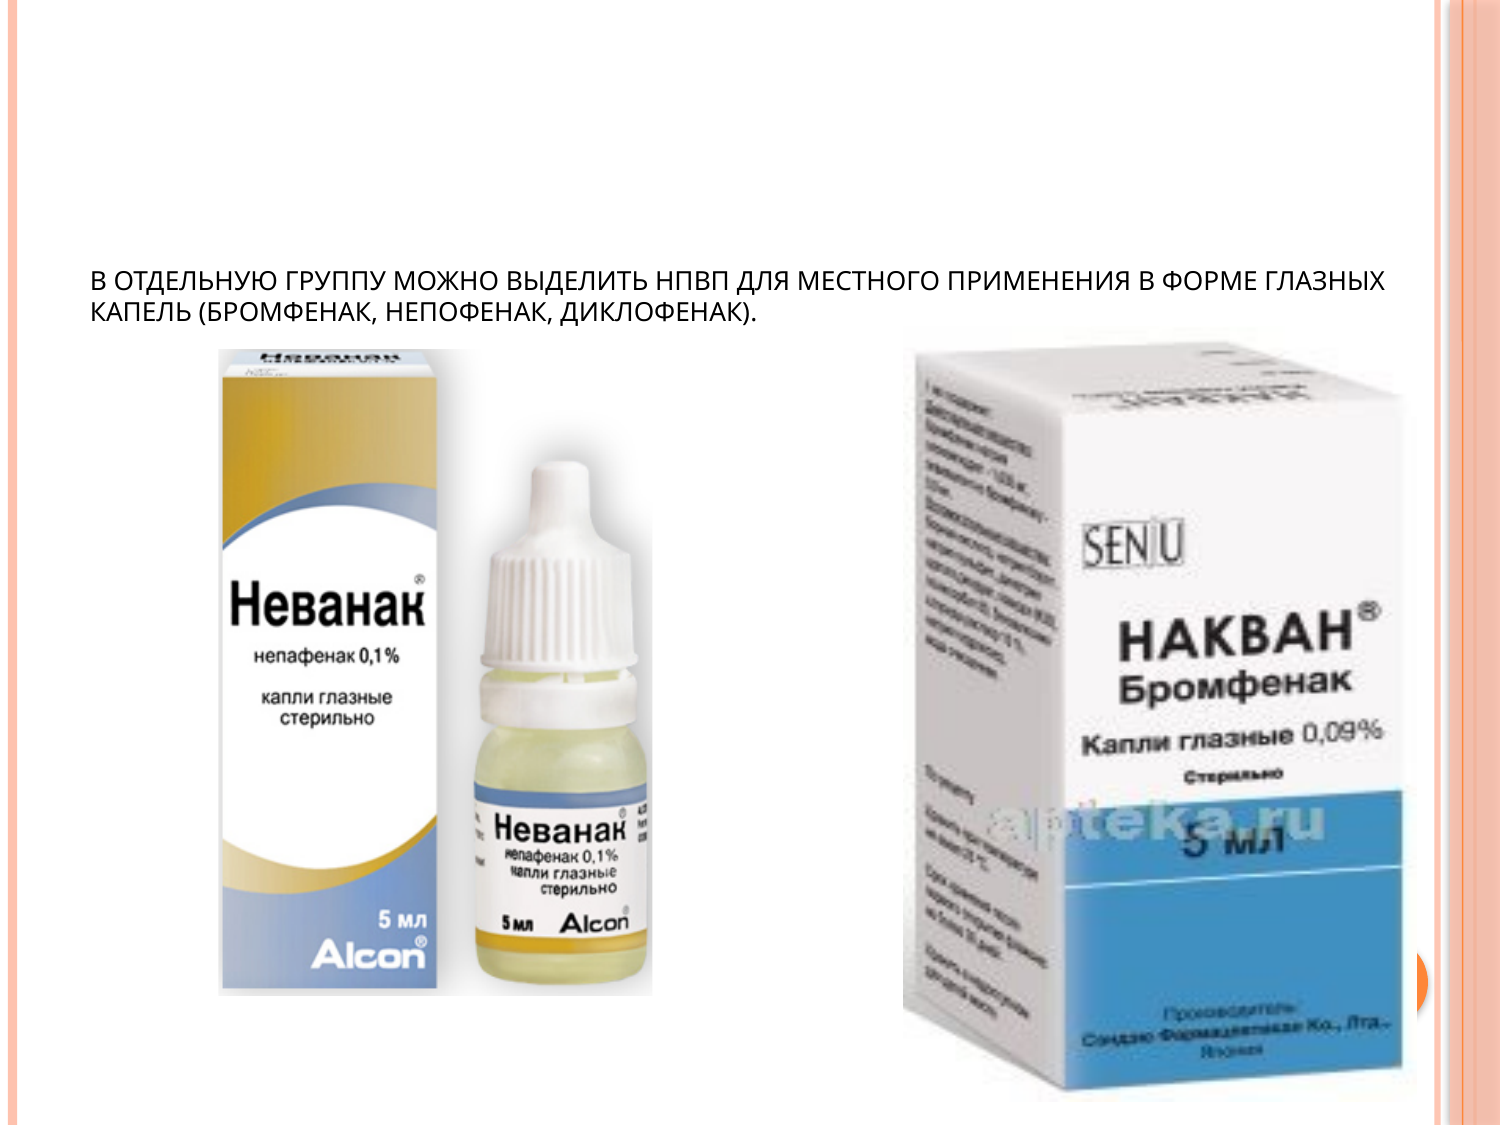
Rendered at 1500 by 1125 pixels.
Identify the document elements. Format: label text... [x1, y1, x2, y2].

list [903, 325, 1417, 1102]
title В отдельную группу можно выделить НПВП для местного применения в форме глазных капель (бромфенак, непофенак, диклофенак). [75, 160, 1447, 398]
slide_number 41 [1423, 940, 1434, 1027]
picture [217, 349, 653, 996]
